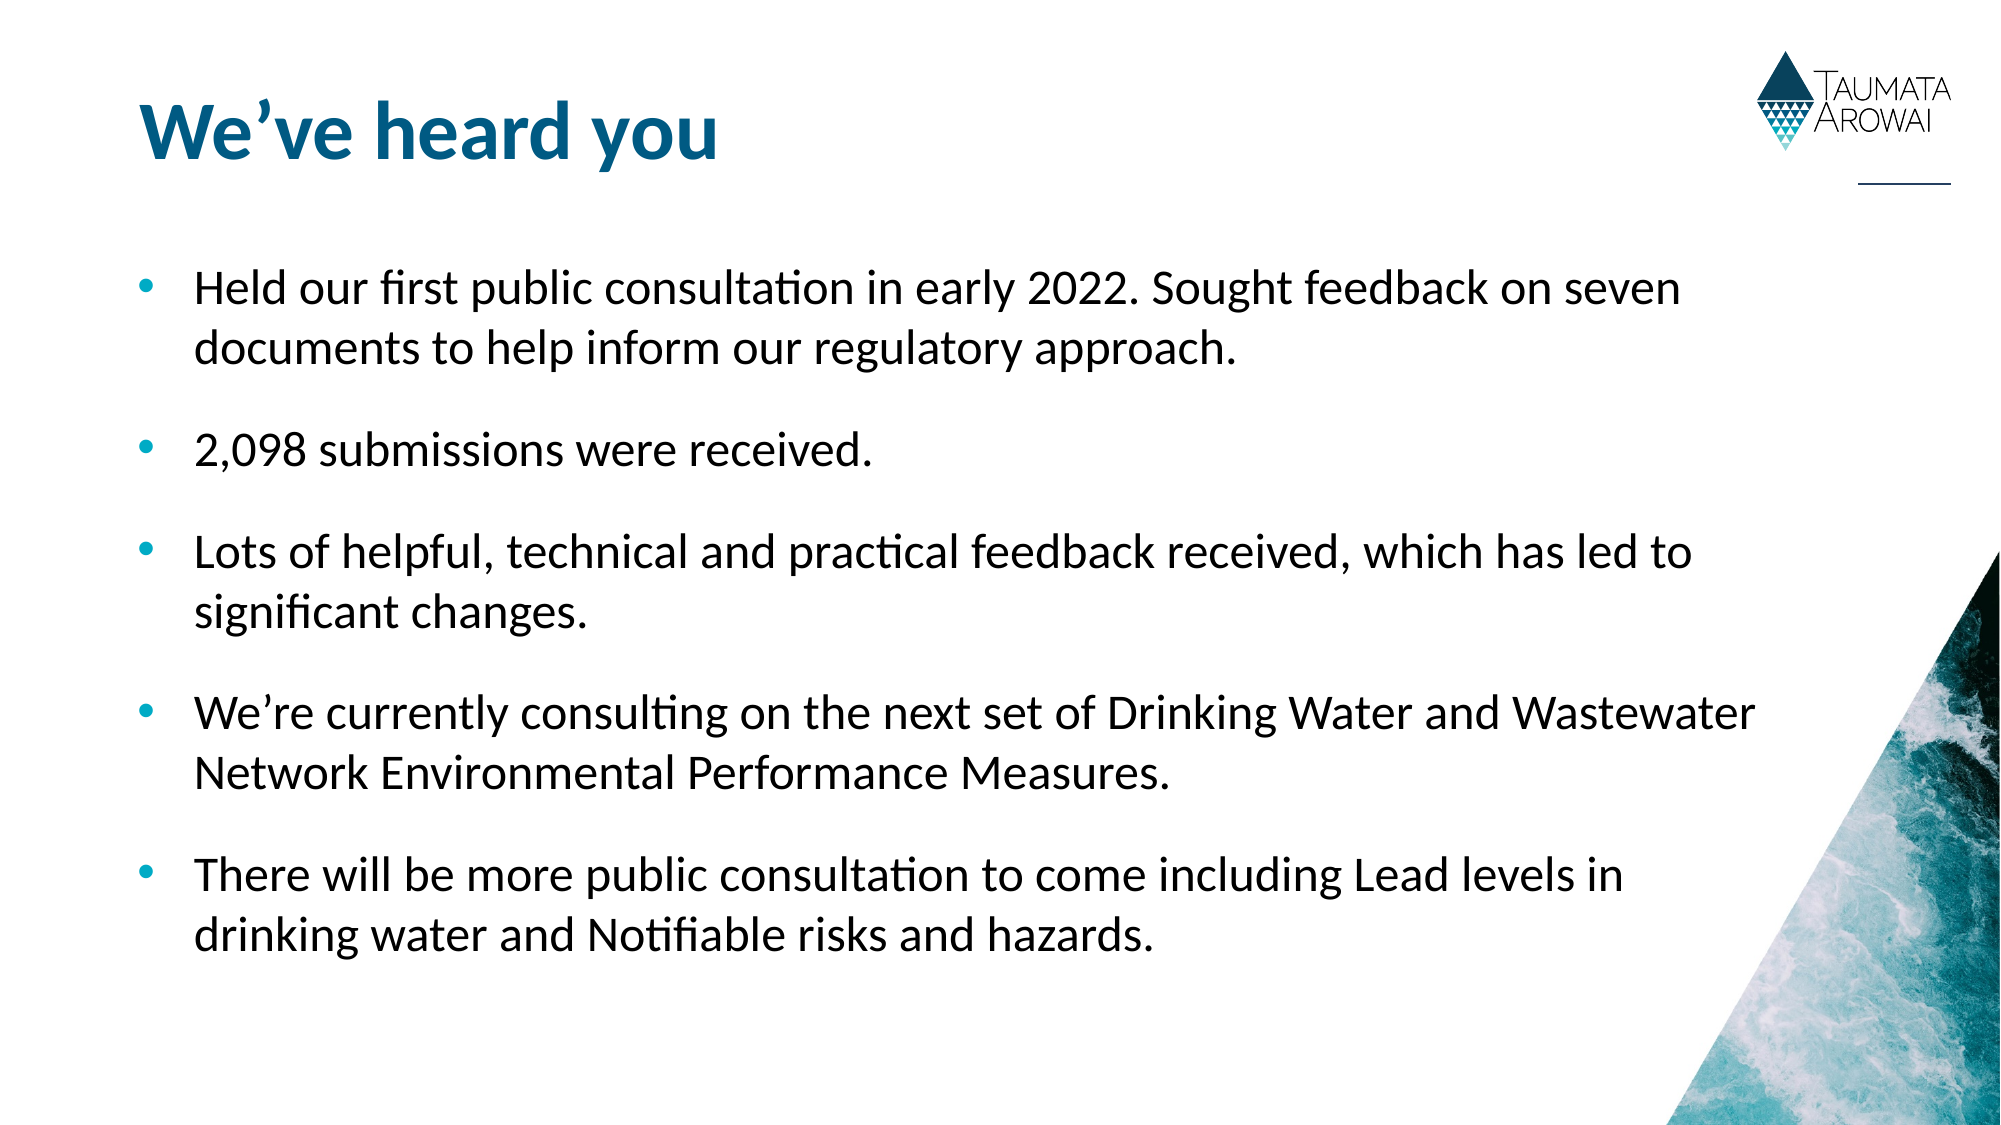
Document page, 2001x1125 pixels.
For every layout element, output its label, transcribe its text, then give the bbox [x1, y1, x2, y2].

text_box Held our first public consultation in early 2022. Sought feedback on seven documents to help inform our regulatory approach. 2,098 submissions were received. Lots of helpful, technical and practical feedback received, which has led to significant changes. We’re currently consulting on the next set of Drinking Water and Wastewater Network Environmental Performance Measures. There will be more public consultation to come including Lead levels in drinking water and Notifiable risks and hazards. [137, 214, 1772, 1055]
picture [1757, 51, 1951, 151]
picture [1666, 551, 2000, 1125]
title We’ve heard you [137, 73, 1704, 214]
